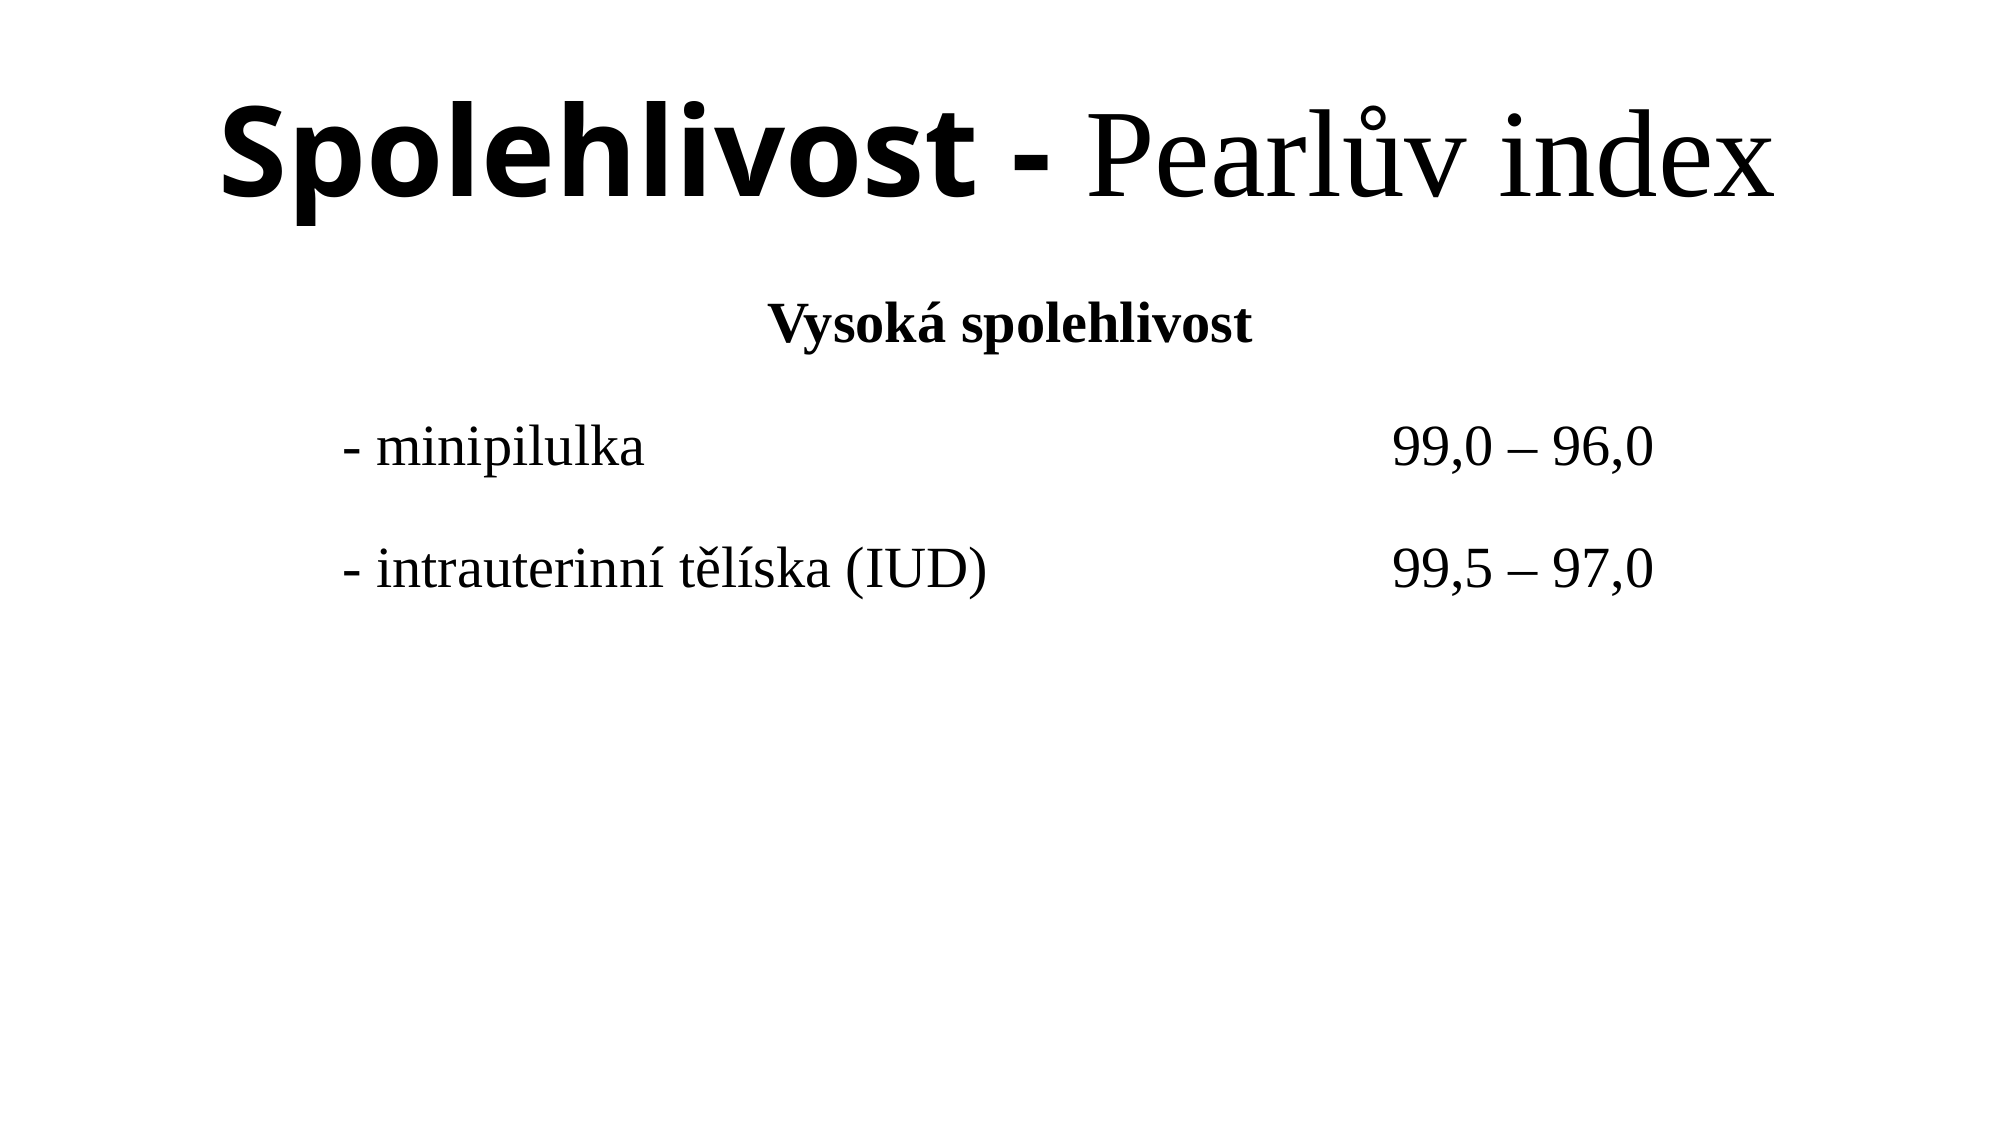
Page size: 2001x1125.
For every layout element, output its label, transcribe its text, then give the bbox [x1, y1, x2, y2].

subtitle Vysoká spolehlivost - minipilulka 99,0 – 96,0 - intrauterinní tělíska (IUD) 99,5 – 97,0 [75, 266, 1950, 1077]
title Spolehlivost - Pearlův index [75, 48, 1950, 232]
